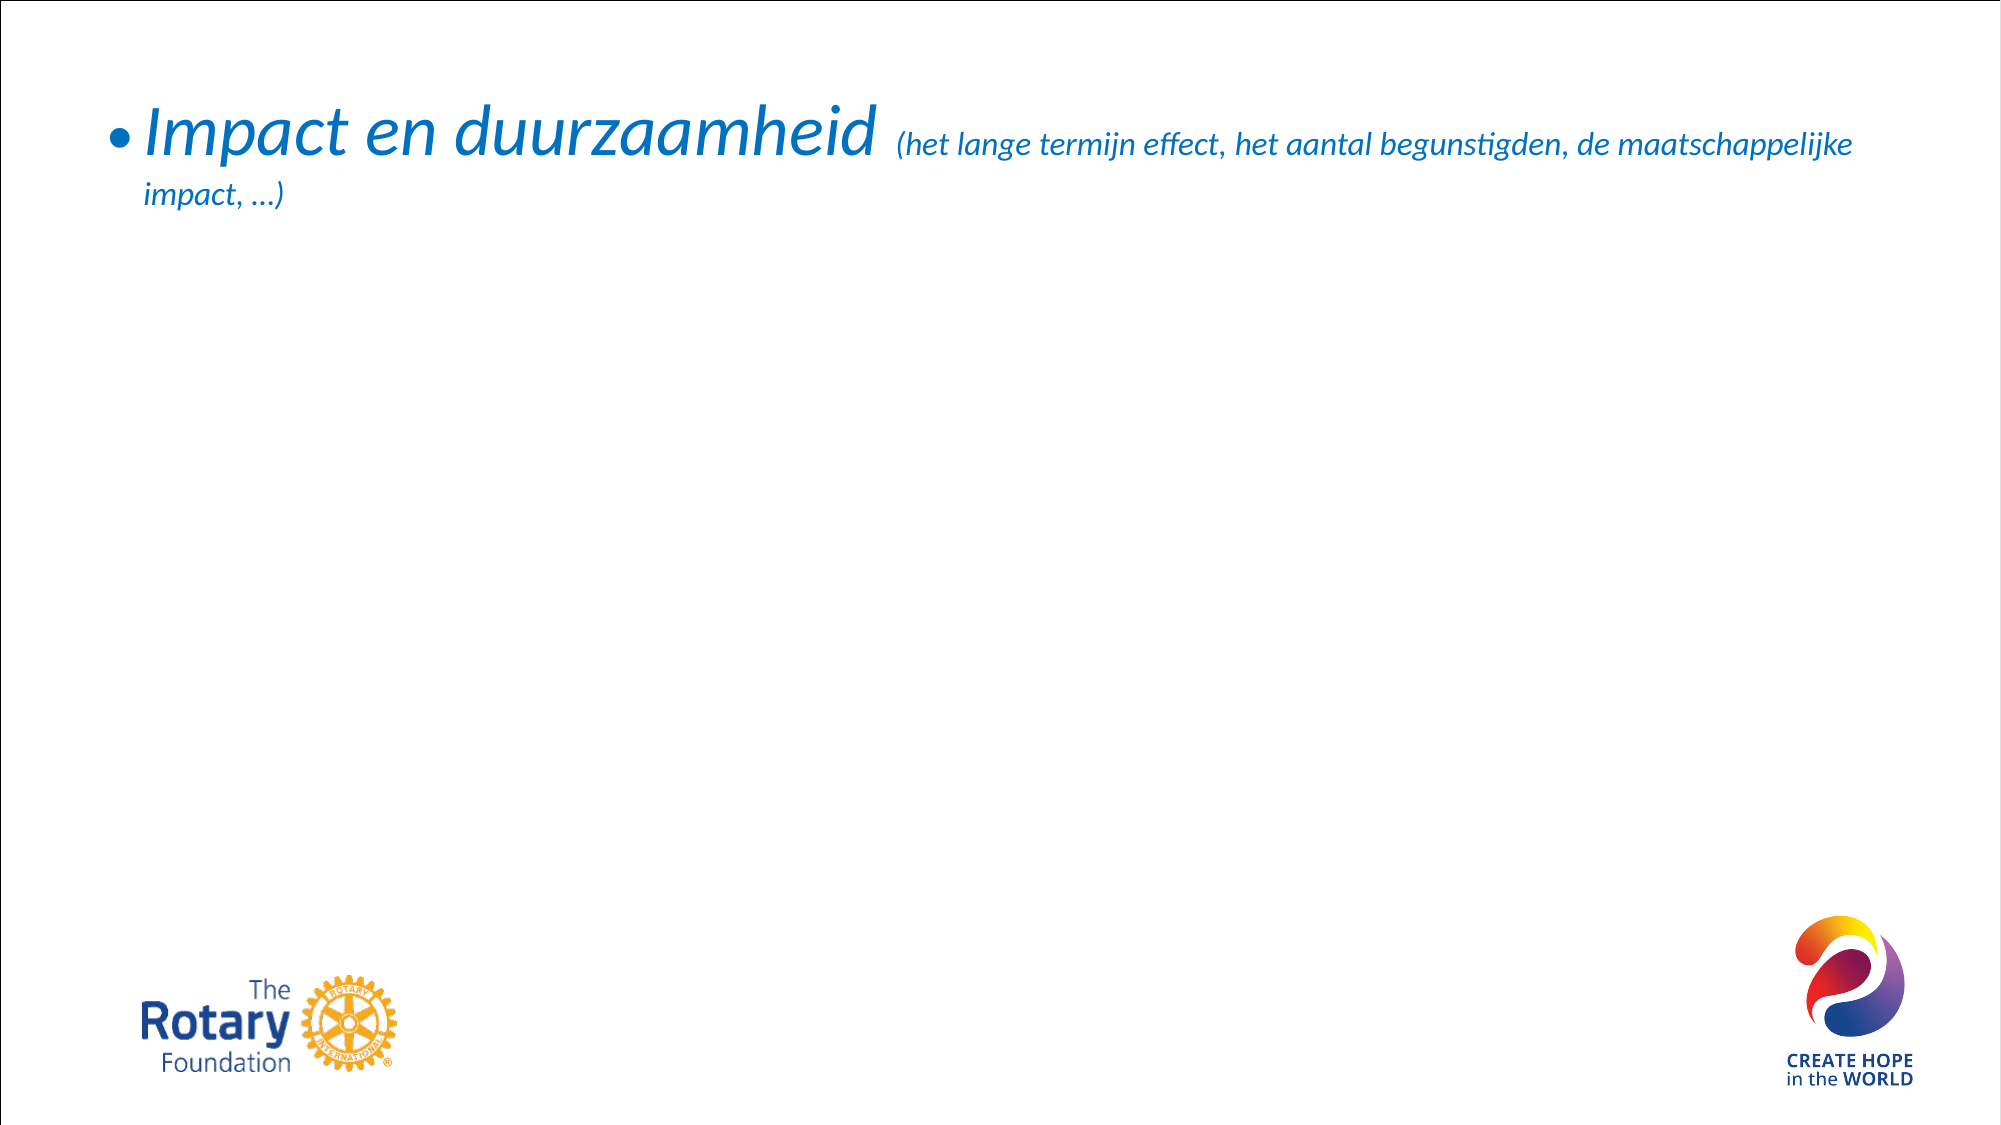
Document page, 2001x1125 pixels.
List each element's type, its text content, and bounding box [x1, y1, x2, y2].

picture [142, 975, 397, 1072]
text_box Impact en duurzaamheid (het lange termijn effect, het aantal begunstigden, de maatschappelijke impact, …) [100, 78, 1879, 892]
picture [1785, 912, 1915, 1090]
